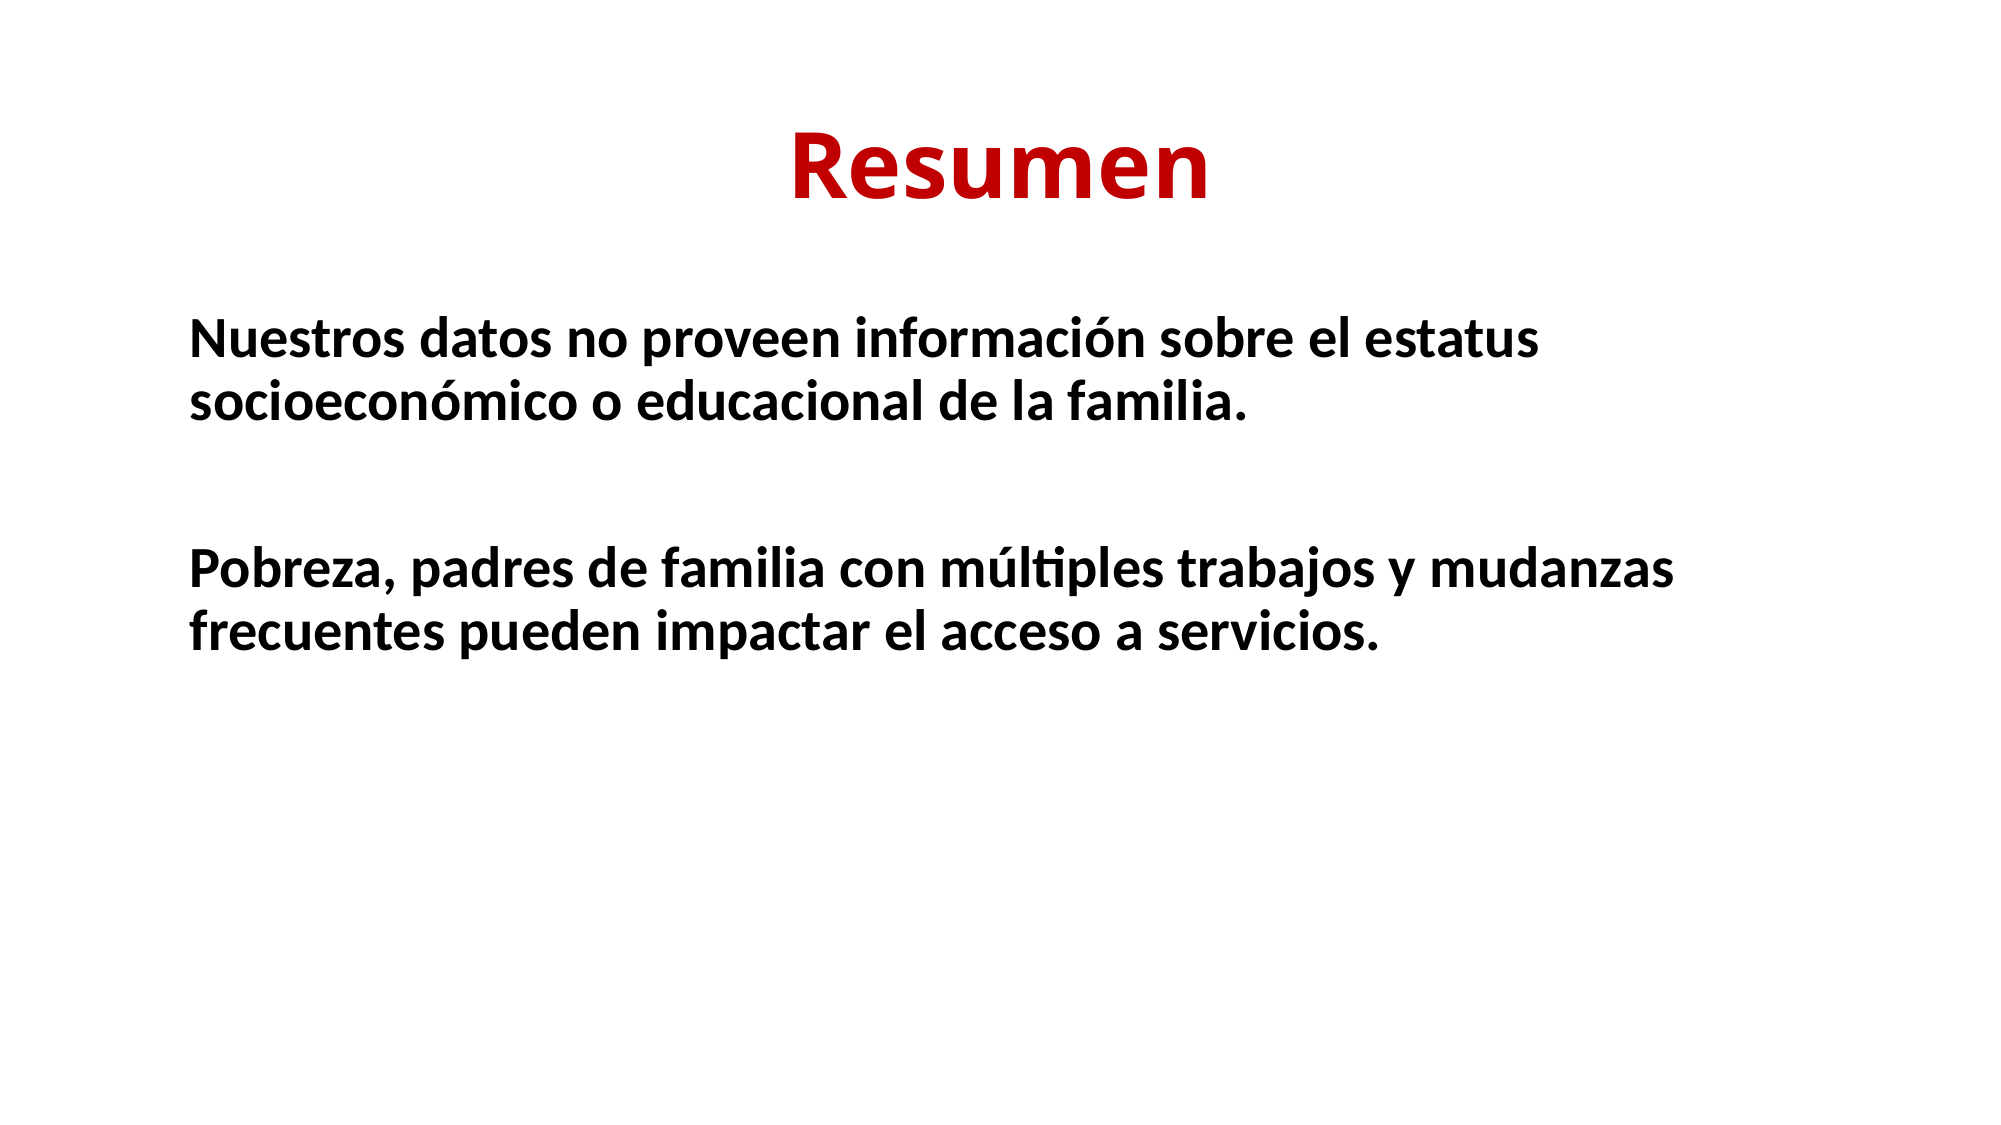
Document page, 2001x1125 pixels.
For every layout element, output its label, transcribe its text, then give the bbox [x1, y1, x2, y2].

title Resumen [137, 59, 1863, 278]
list Nuestros datos no proveen información sobre el estatus socioeconómico o educacional de la familia. Pobreza, padres de familia con múltiples trabajos y mudanzas frecuentes pueden impactar el acceso a servicios. [137, 299, 1863, 1014]
